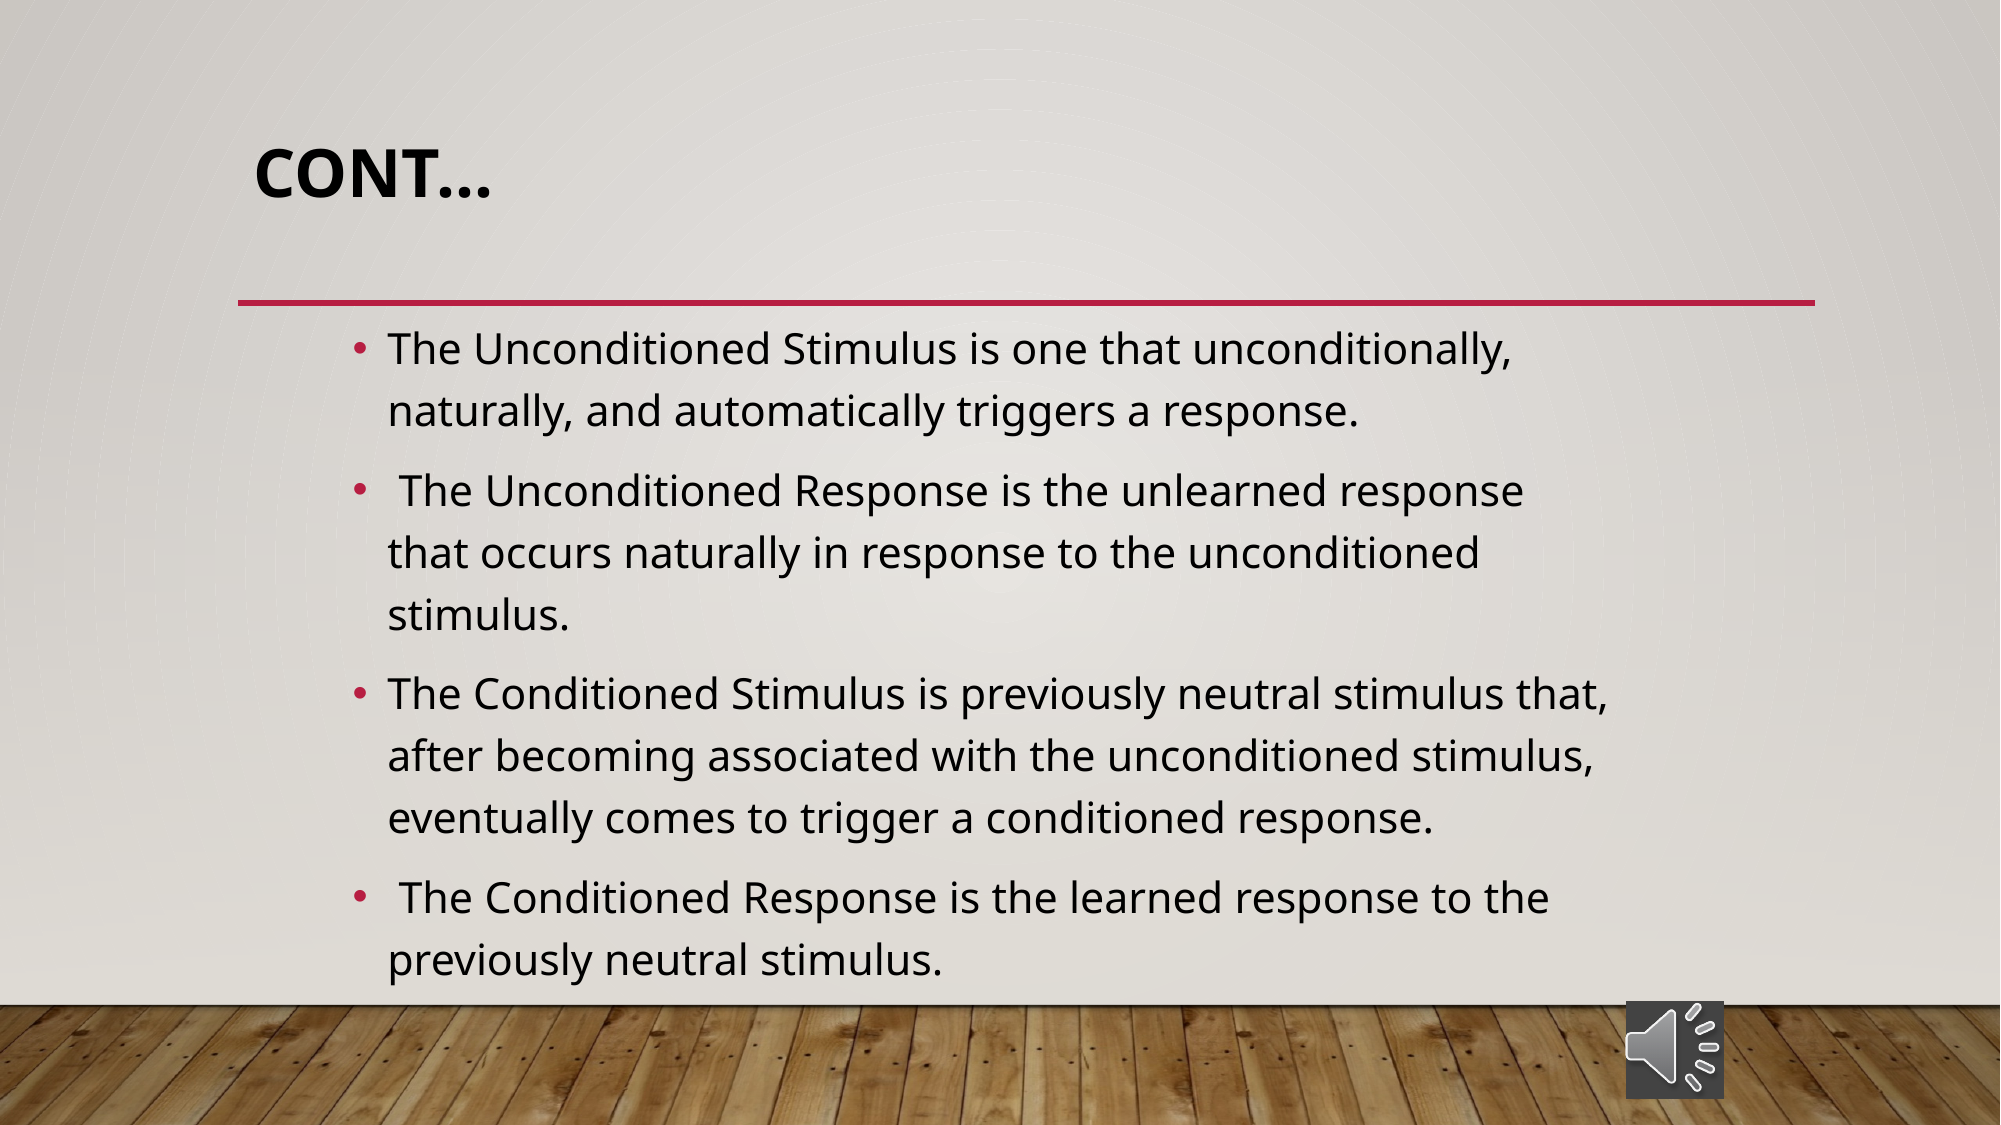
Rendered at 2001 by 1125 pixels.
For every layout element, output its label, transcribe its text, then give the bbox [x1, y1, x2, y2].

picture [0, 999, 2000, 1125]
list The Unconditioned Stimulus is one that unconditionally, naturally, and automatically triggers a response. The Unconditioned Response is the unlearned response that occurs naturally in response to the unconditioned stimulus. The Conditioned Stimulus is previously neutral stimulus that, after becoming associated with the unconditioned stimulus, eventually comes to trigger a conditioned response. The Conditioned Response is the learned response to the previously neutral stimulus. [337, 304, 1625, 1038]
title Cont… [238, 131, 1814, 305]
